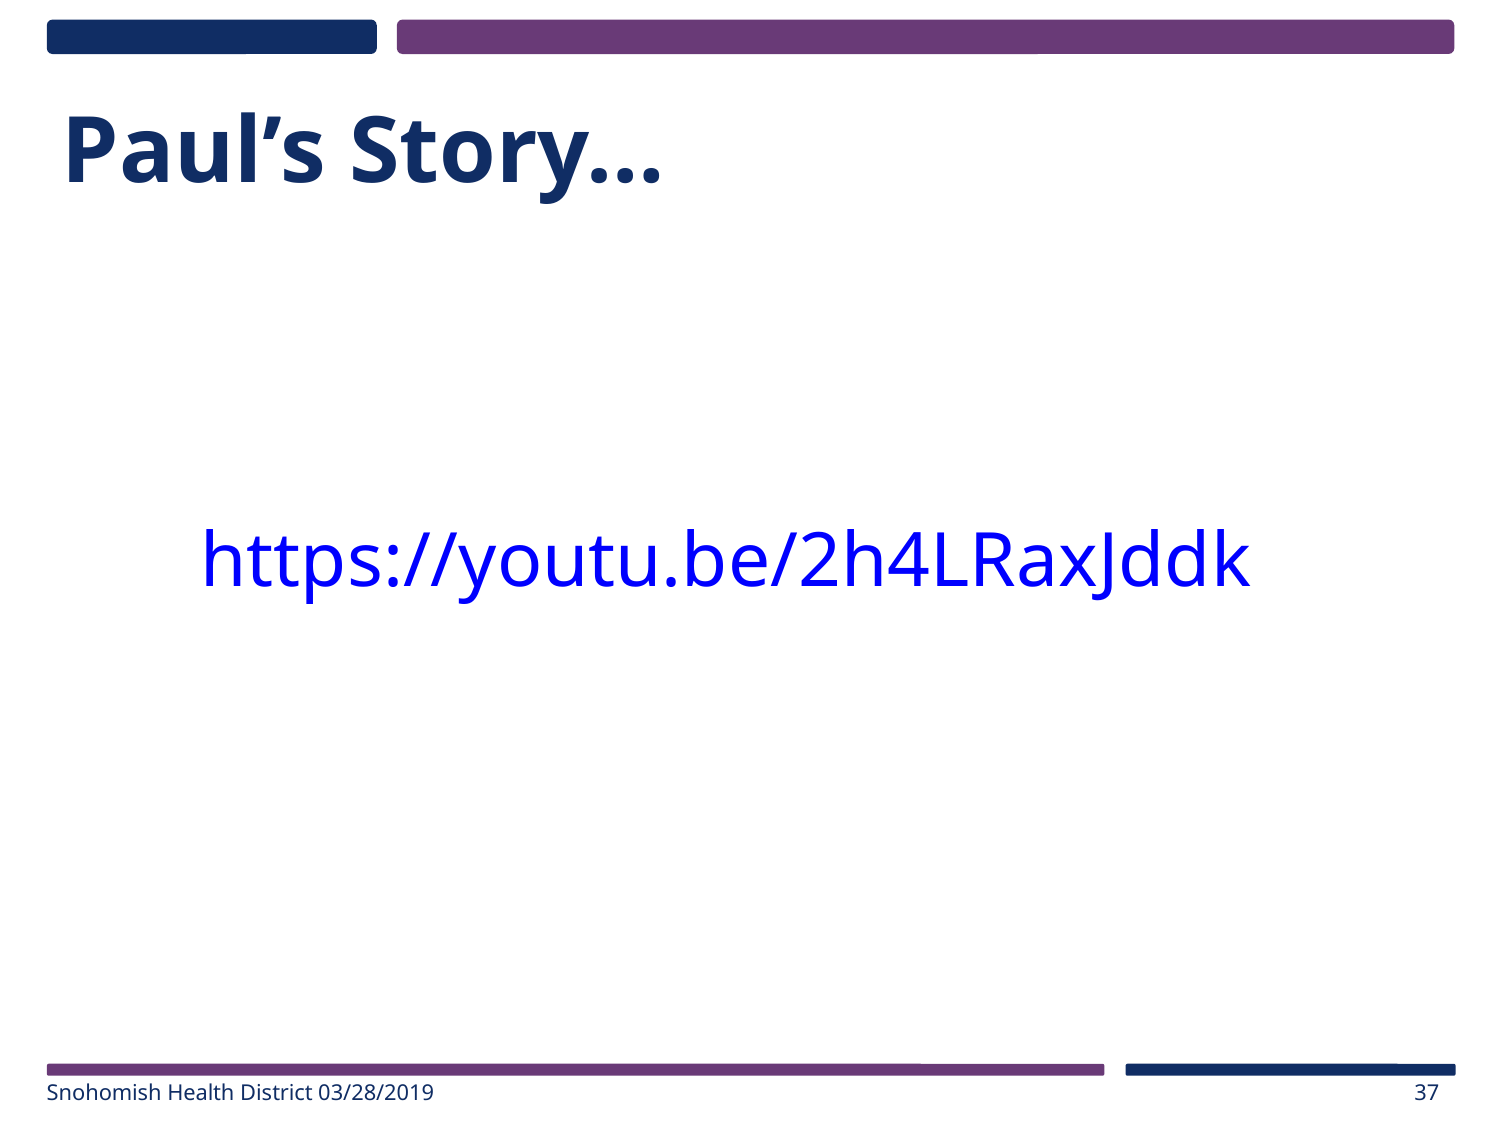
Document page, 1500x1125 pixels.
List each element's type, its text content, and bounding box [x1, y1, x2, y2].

slide_number 37 [1391, 1063, 1455, 1124]
title Paul’s Story… [46, 60, 1454, 233]
text_box https://youtu.be/2h4LRaxJddk [185, 503, 1424, 621]
footer Snohomish Health District 03/28/2019 [46, 1063, 648, 1124]
